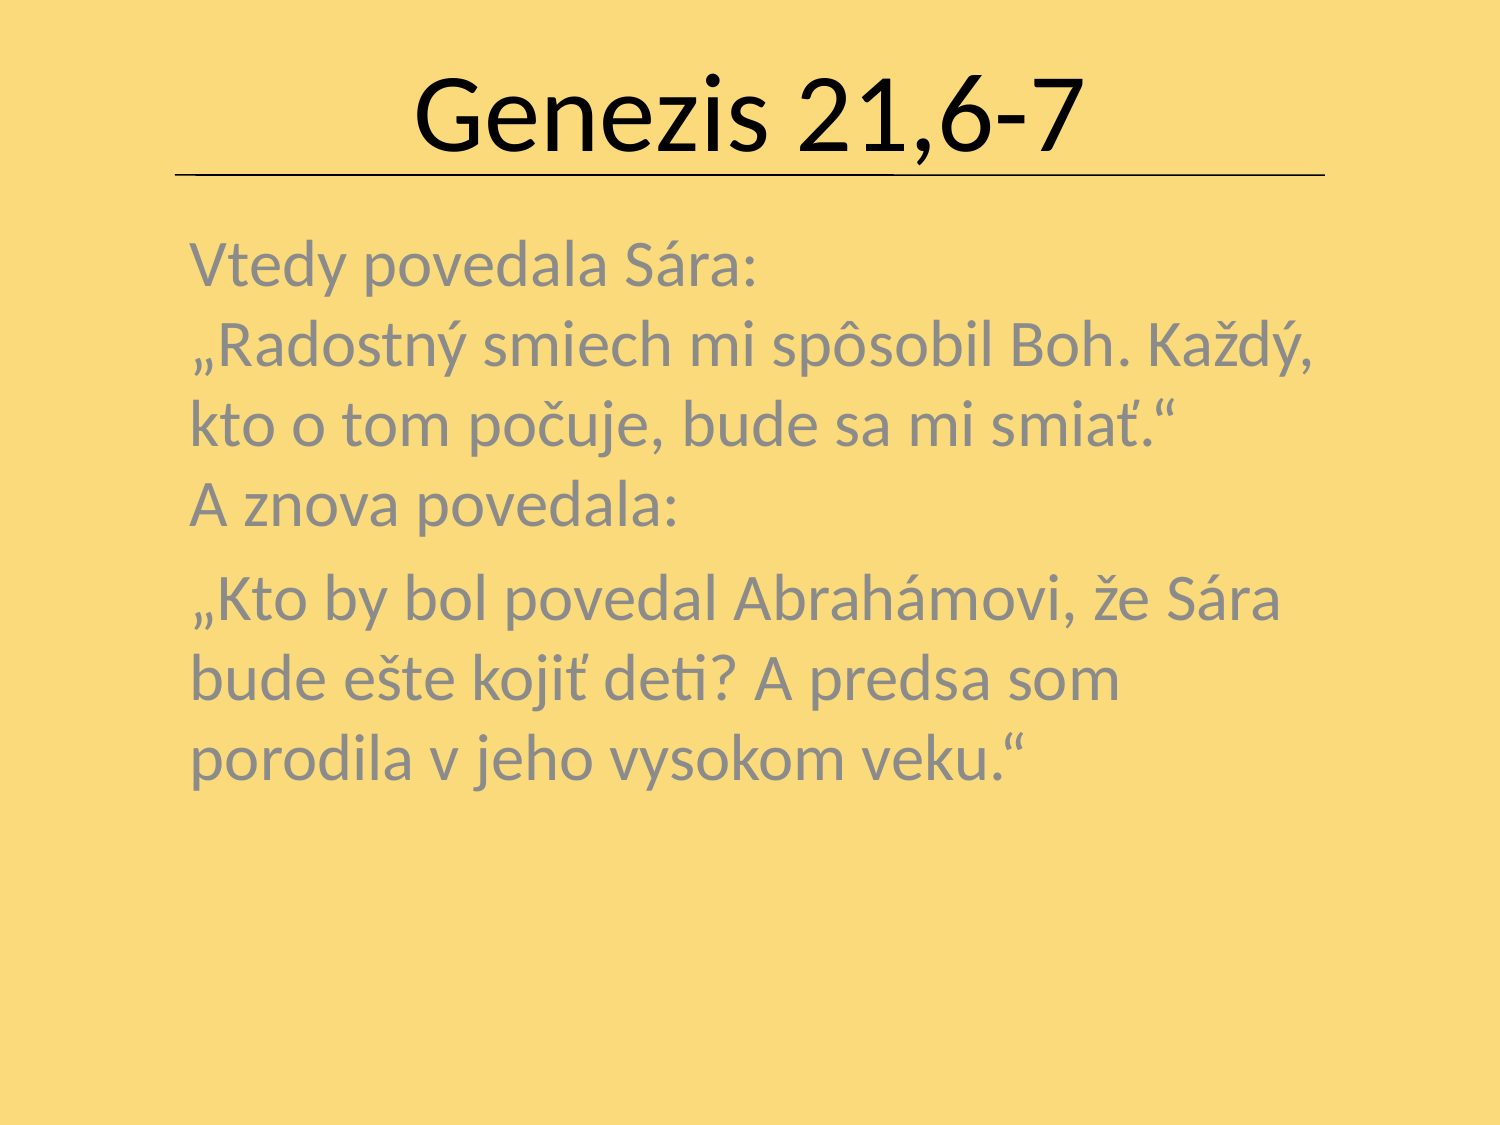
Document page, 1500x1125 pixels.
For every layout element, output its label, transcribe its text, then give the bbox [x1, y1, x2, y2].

subtitle Vtedy povedala Sára: „Radostný smiech mi spôsobil Boh. Každý, kto o tom počuje, bude sa mi smiať.“ A znova povedala: „Kto by bol povedal Abrahámovi, že Sára bude ešte kojiť deti? A predsa som porodila v jeho vysokom veku.“ [174, 212, 1338, 1125]
title Genezis 21,6-7 [112, 0, 1388, 213]
